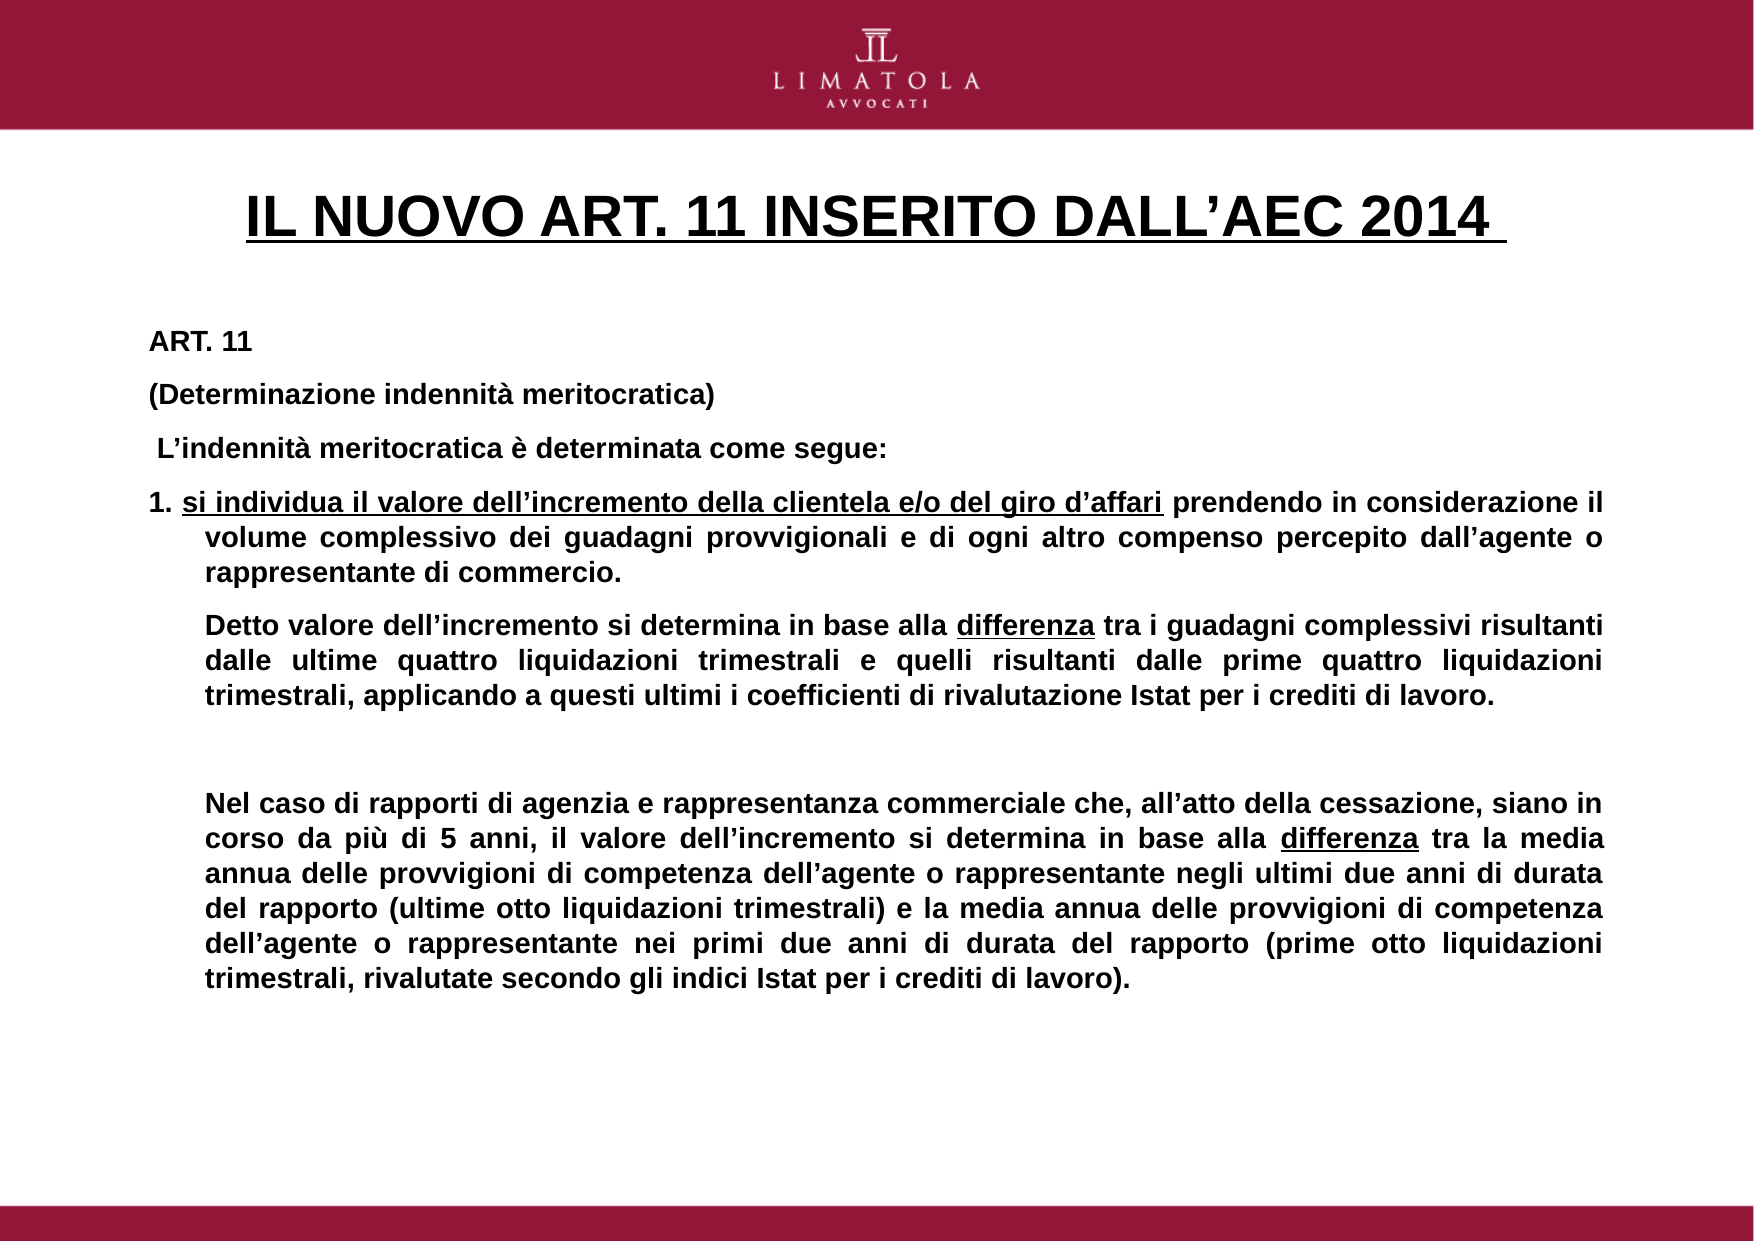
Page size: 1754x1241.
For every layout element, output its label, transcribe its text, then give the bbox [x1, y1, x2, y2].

text_box del giro [0, 773, 1754, 812]
picture [0, 812, 1754, 1241]
list ART. 11 (Determinazione indennità meritocratica) L’indennità meritocratica è determinata come segue: 1. si individua il valore dell’incremento della clientela e/o del giro d’affari prendendo in considerazione il volume complessivo dei guadagni provvigionali e di ogni altro compenso percepito dall’agente o rappresentante di commercio. Detto valore dell’incremento si determina in base alla differenza tra i guadagni complessivi risultanti dalle ultime quattro liquidazioni trimestrali e quelli risultanti dalle prime quattro liquidazioni trimestrali, applicando a questi ultimi i coefficienti di rivalutazione Istat per i crediti di lavoro. Nel caso di rapporti di agenzia e rappresentanza commerciale che, all’atto della cessazione, siano in corso da più di 5 anni, il valore dell’incremento si determina in base alla differenza tra la media annua delle provvigioni di competenza dell’agente o rappresentante negli ultimi due anni di durata del rapporto (ultime otto liquidazioni trimestrali) e la media annua delle provvigioni di competenza dell’agente o rappresentante nei primi due anni di durata del rapporto (prime otto liquidazioni trimestrali, rivalutate secondo gli indici Istat per i crediti di lavoro). [131, 812, 1622, 1150]
picture [0, 0, 1754, 773]
list ART. 11 (Determinazione indennità meritocratica) L’indennità meritocratica è determinata come segue: 1. si individua il valore dell’incremento della clientela e/o del giro d’affari prendendo in considerazione il volume complessivo dei guadagni provvigionali e di ogni altro compenso percepito dall’agente o rappresentante di commercio. Detto valore dell’incremento si determina in base alla differenza tra i guadagni complessivi risultanti dalle ultime quattro liquidazioni trimestrali e quelli risultanti dalle prime quattro liquidazioni trimestrali, applicando a questi ultimi i coefficienti di rivalutazione Istat per i crediti di lavoro. Nel caso di rapporti di agenzia e rappresentanza commerciale che, all’atto della cessazione, siano in corso da più di 5 anni, il valore dell’incremento si determina in base alla differenza tra la media annua delle provvigioni di competenza dell’agente o rappresentante negli ultimi due anni di durata del rapporto (ultime otto liquidazioni trimestrali) e la media annua delle provvigioni di competenza dell’agente o rappresentante nei primi due anni di durata del rapporto (prime otto liquidazioni trimestrali, rivalutate secondo gli indici Istat per i crediti di lavoro). [131, 313, 1622, 773]
title IL NUOVO ART. 11 INSERITO DALL’AEC 2014 [131, 79, 1622, 313]
